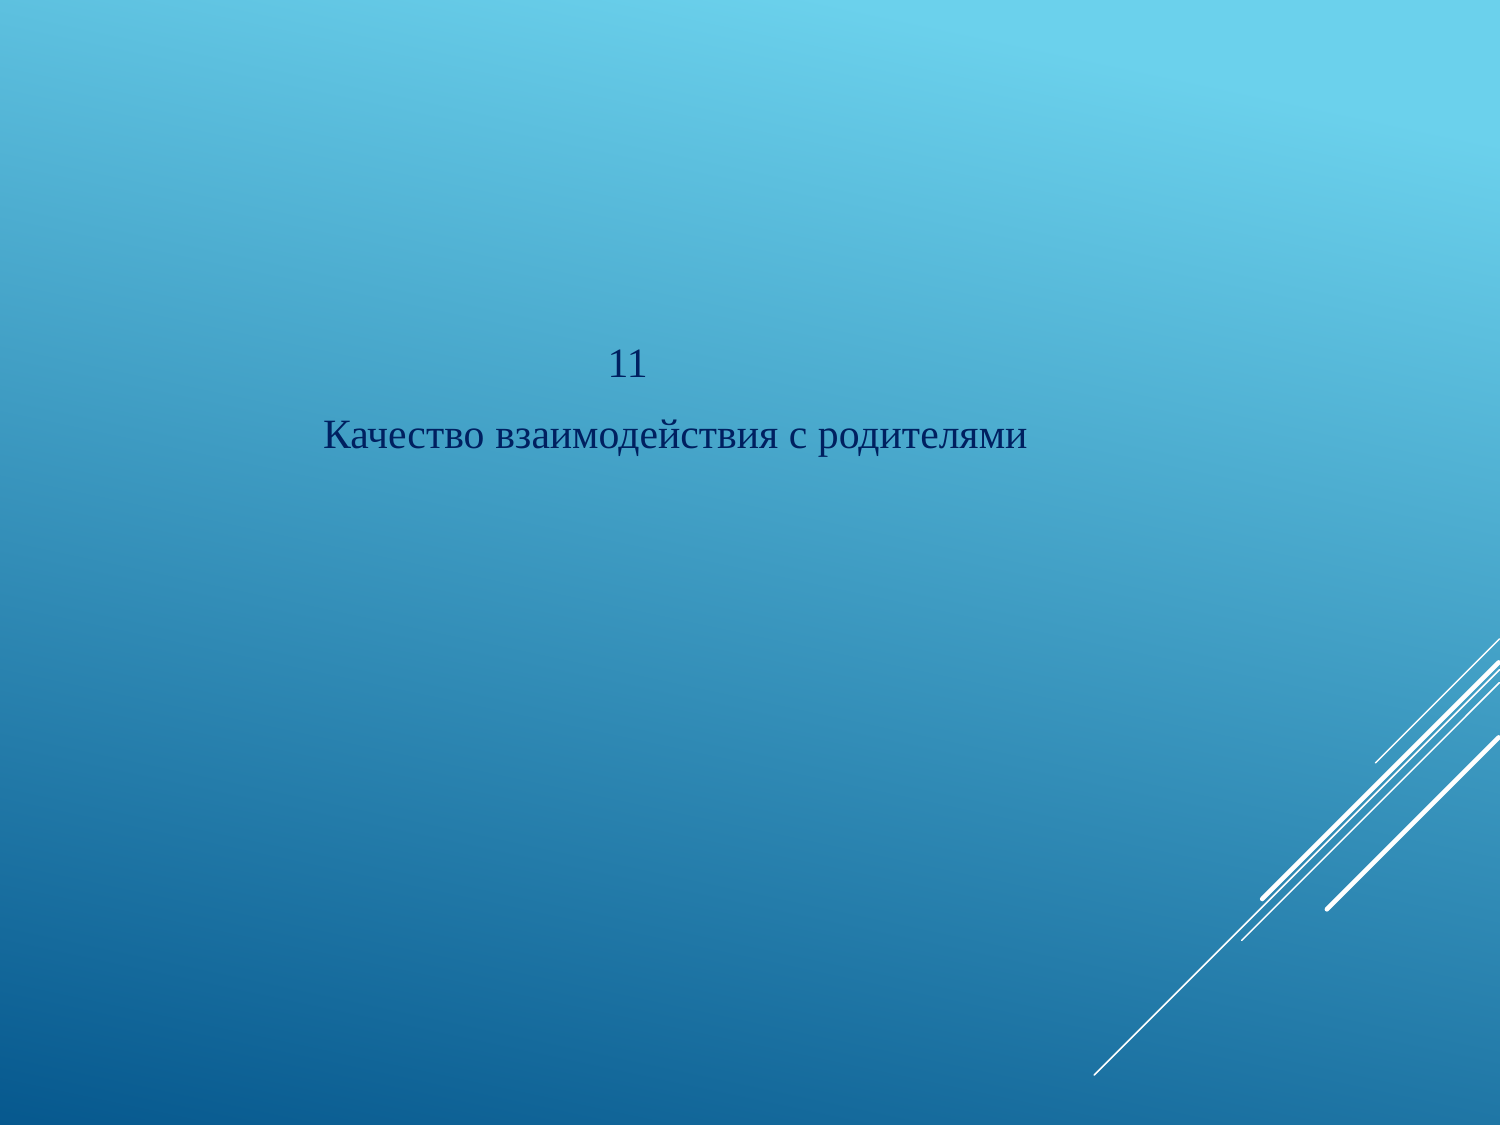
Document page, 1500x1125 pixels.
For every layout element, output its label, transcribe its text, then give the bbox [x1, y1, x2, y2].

list 11 Качество взаимодействия с родителями [87, 87, 1163, 706]
